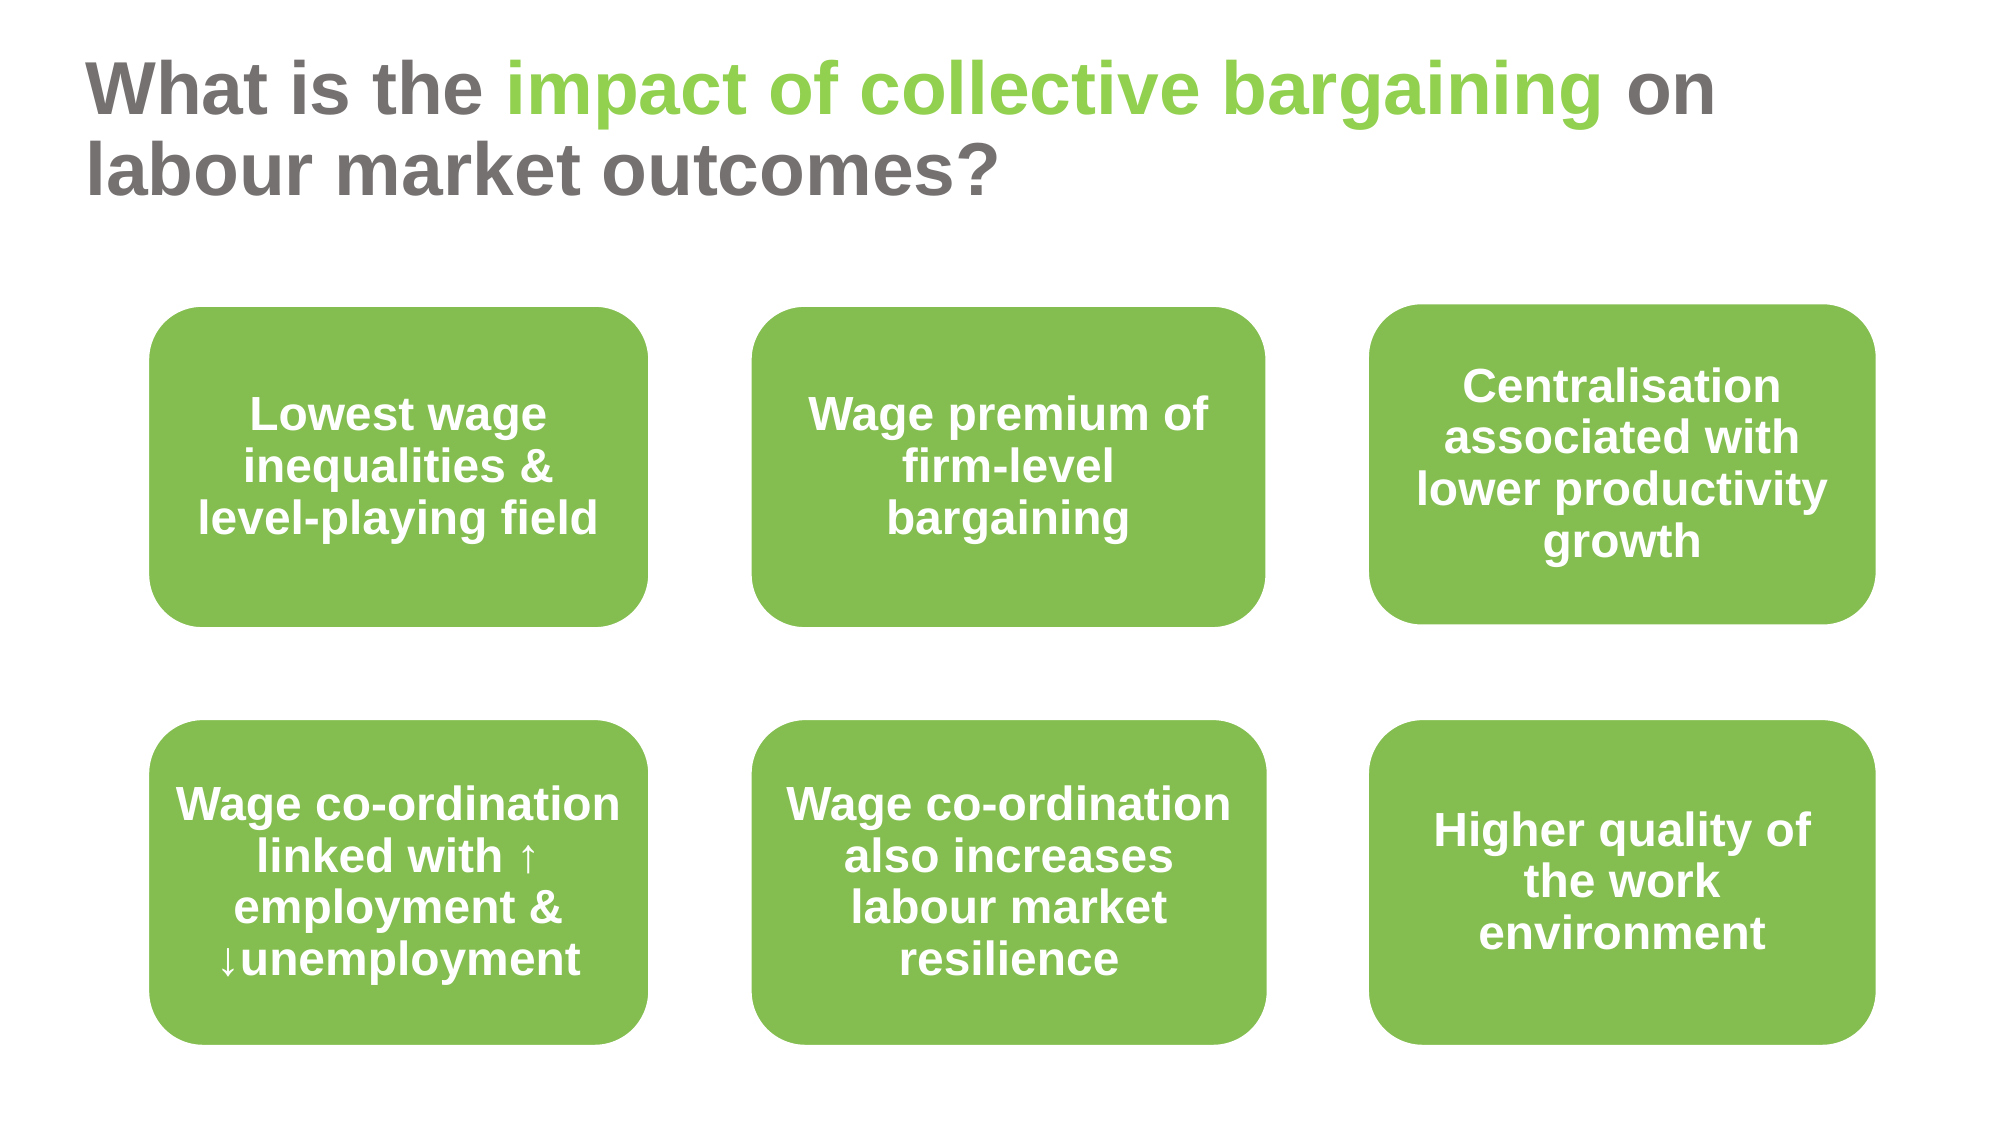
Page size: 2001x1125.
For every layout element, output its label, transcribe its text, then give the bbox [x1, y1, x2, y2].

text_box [148, 719, 650, 1046]
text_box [1367, 303, 1877, 626]
title What is the impact of collective bargaining on labour market outcomes? [70, 46, 1947, 215]
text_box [750, 305, 1267, 629]
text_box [148, 305, 650, 629]
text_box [750, 719, 1268, 1046]
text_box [1367, 719, 1877, 1046]
